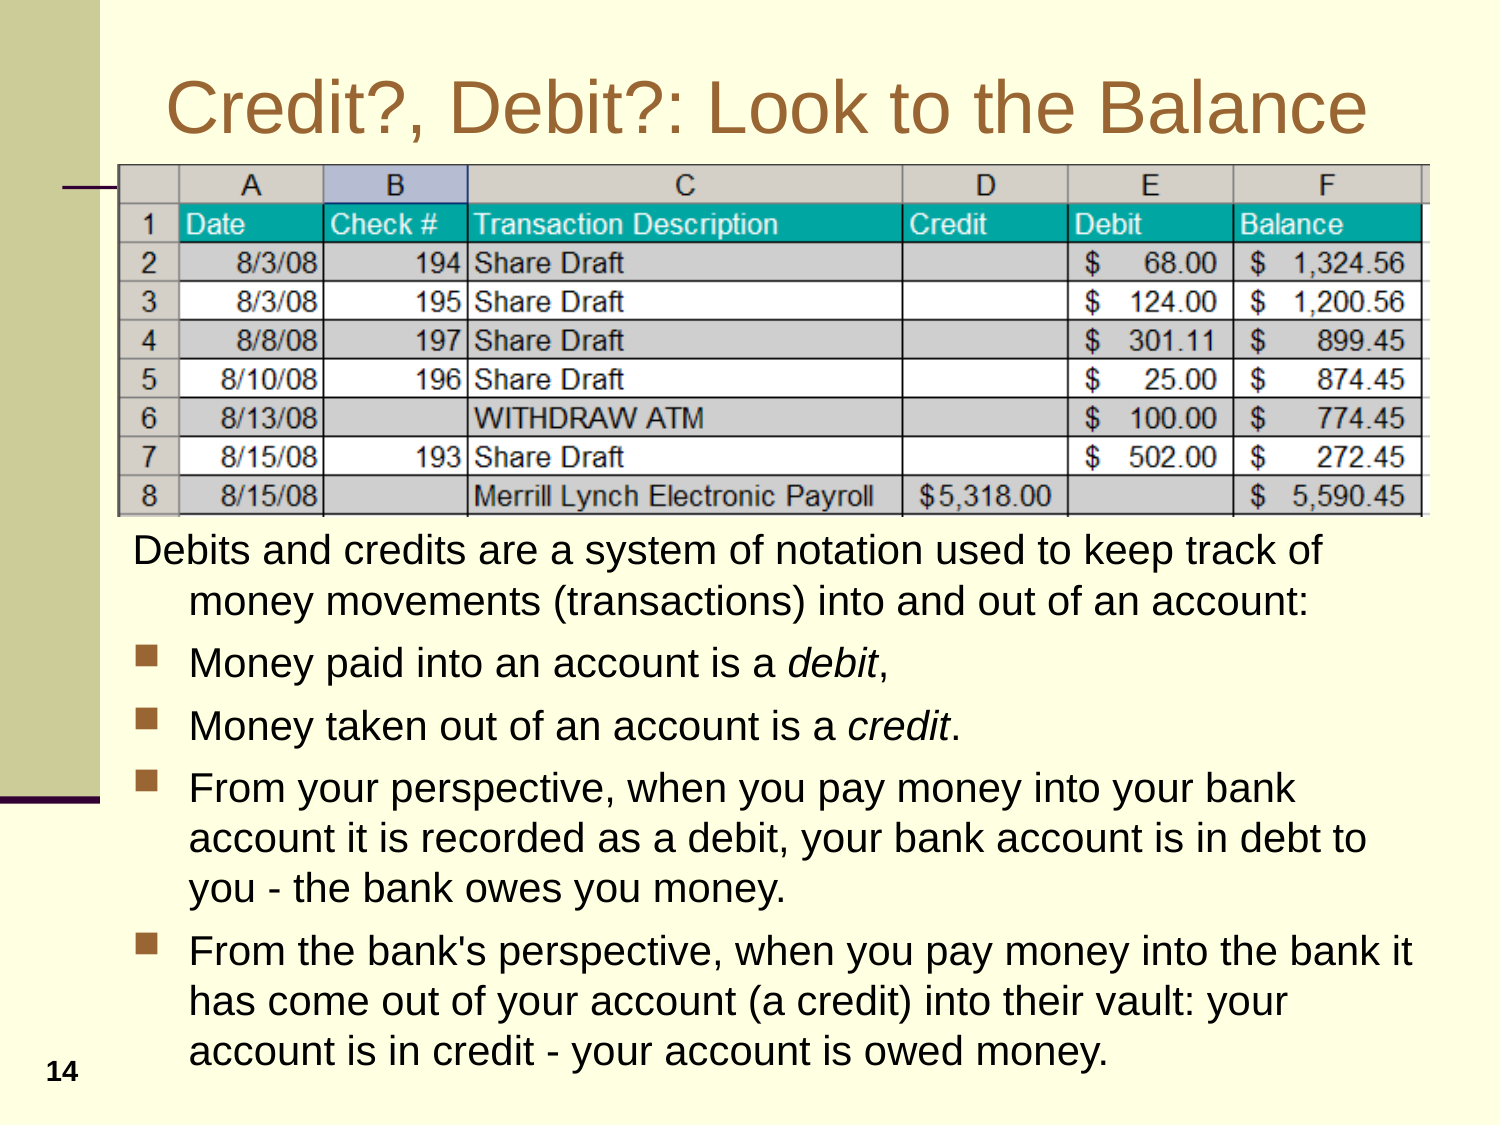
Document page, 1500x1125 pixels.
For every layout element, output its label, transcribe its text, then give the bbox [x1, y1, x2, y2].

slide_number 14 [20, 1044, 104, 1096]
title Credit?, Debit?: Look to the Balance [149, 45, 1426, 162]
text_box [116, 164, 1431, 517]
list Debits and credits are a system of notation used to keep track of money movements (transactions) into and out of an account: Money paid into an account is a debit, Money taken out of an account is a credit. From your perspective, when you pay money into your bank account it is recorded as a debit, your bank account is in debt to you - the bank owes you money. From the bank's perspective, when you pay money into the bank it has come out of your account (a credit) into their vault: your account is in credit - your account is owed money. [117, 515, 1461, 1107]
